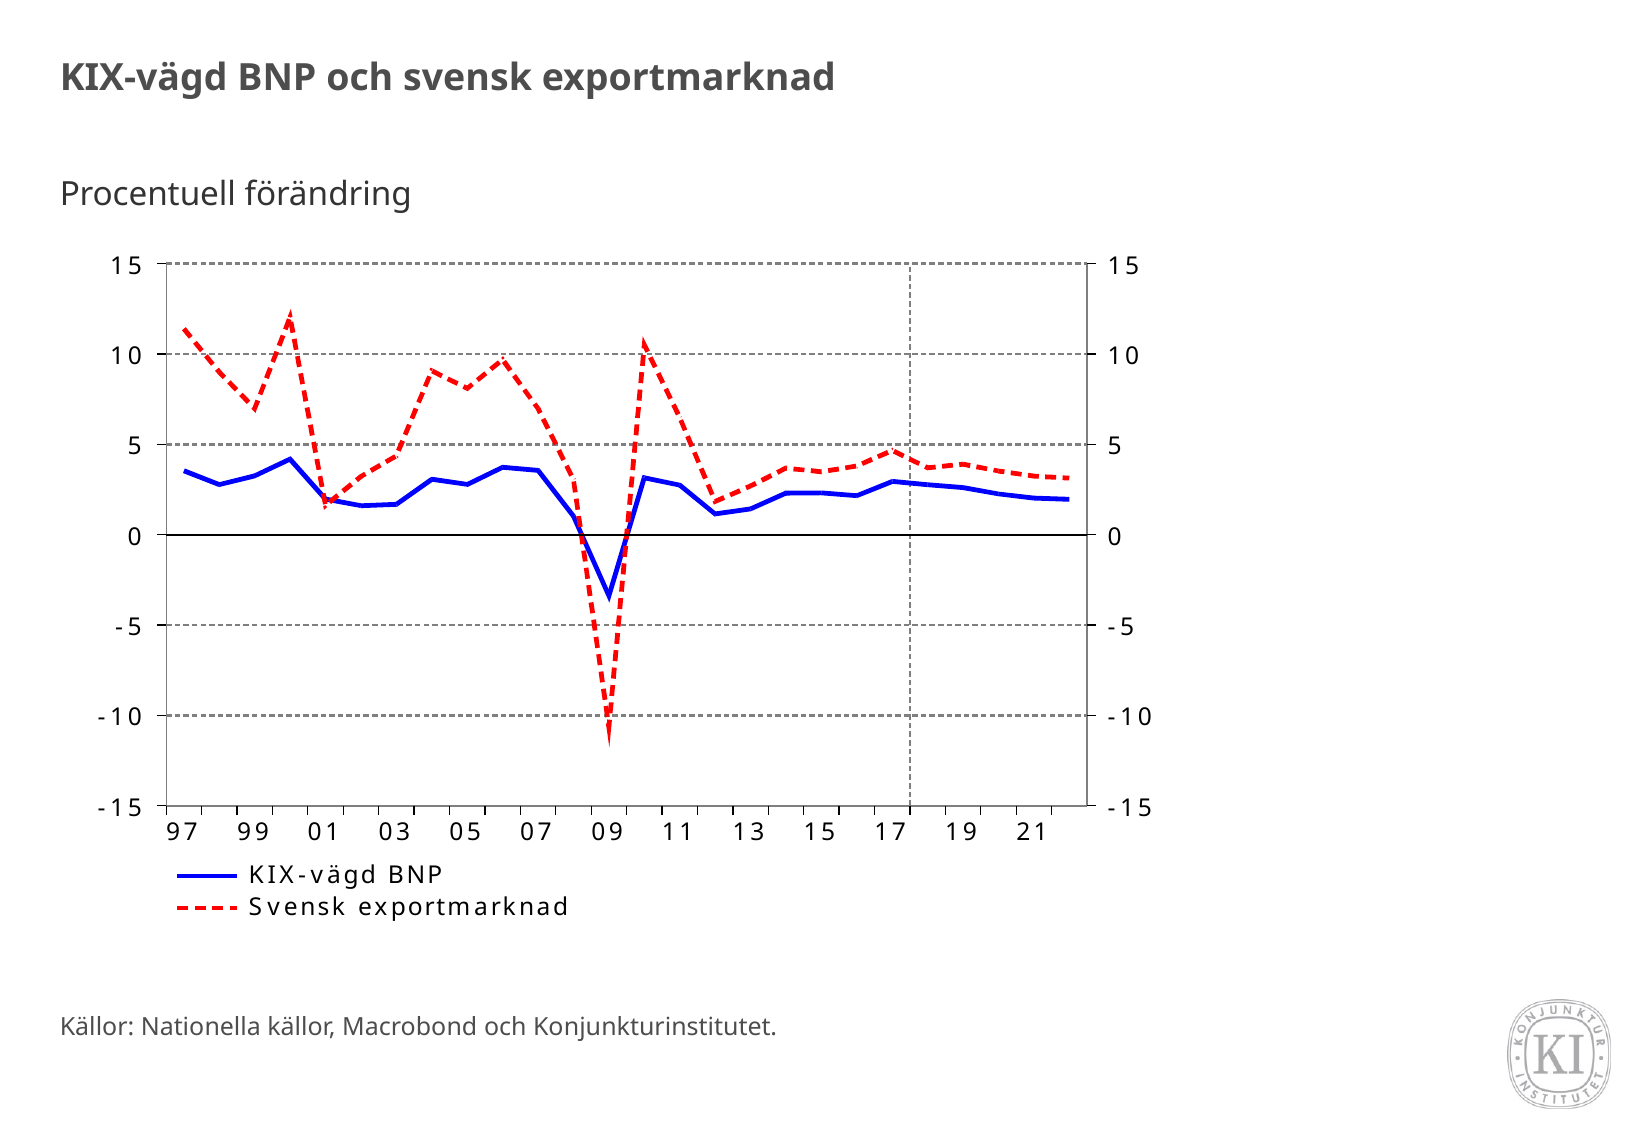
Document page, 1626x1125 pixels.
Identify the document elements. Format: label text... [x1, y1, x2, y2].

title KIX-vägd BNP och svensk exportmarknad [44, 45, 1545, 114]
picture [1507, 999, 1611, 1109]
subtitle Källor: Nationella källor, Macrobond och Konjunkturinstitutet. [44, 1003, 1474, 1106]
list Procentuell förändring [44, 125, 1545, 220]
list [59, 228, 1207, 946]
